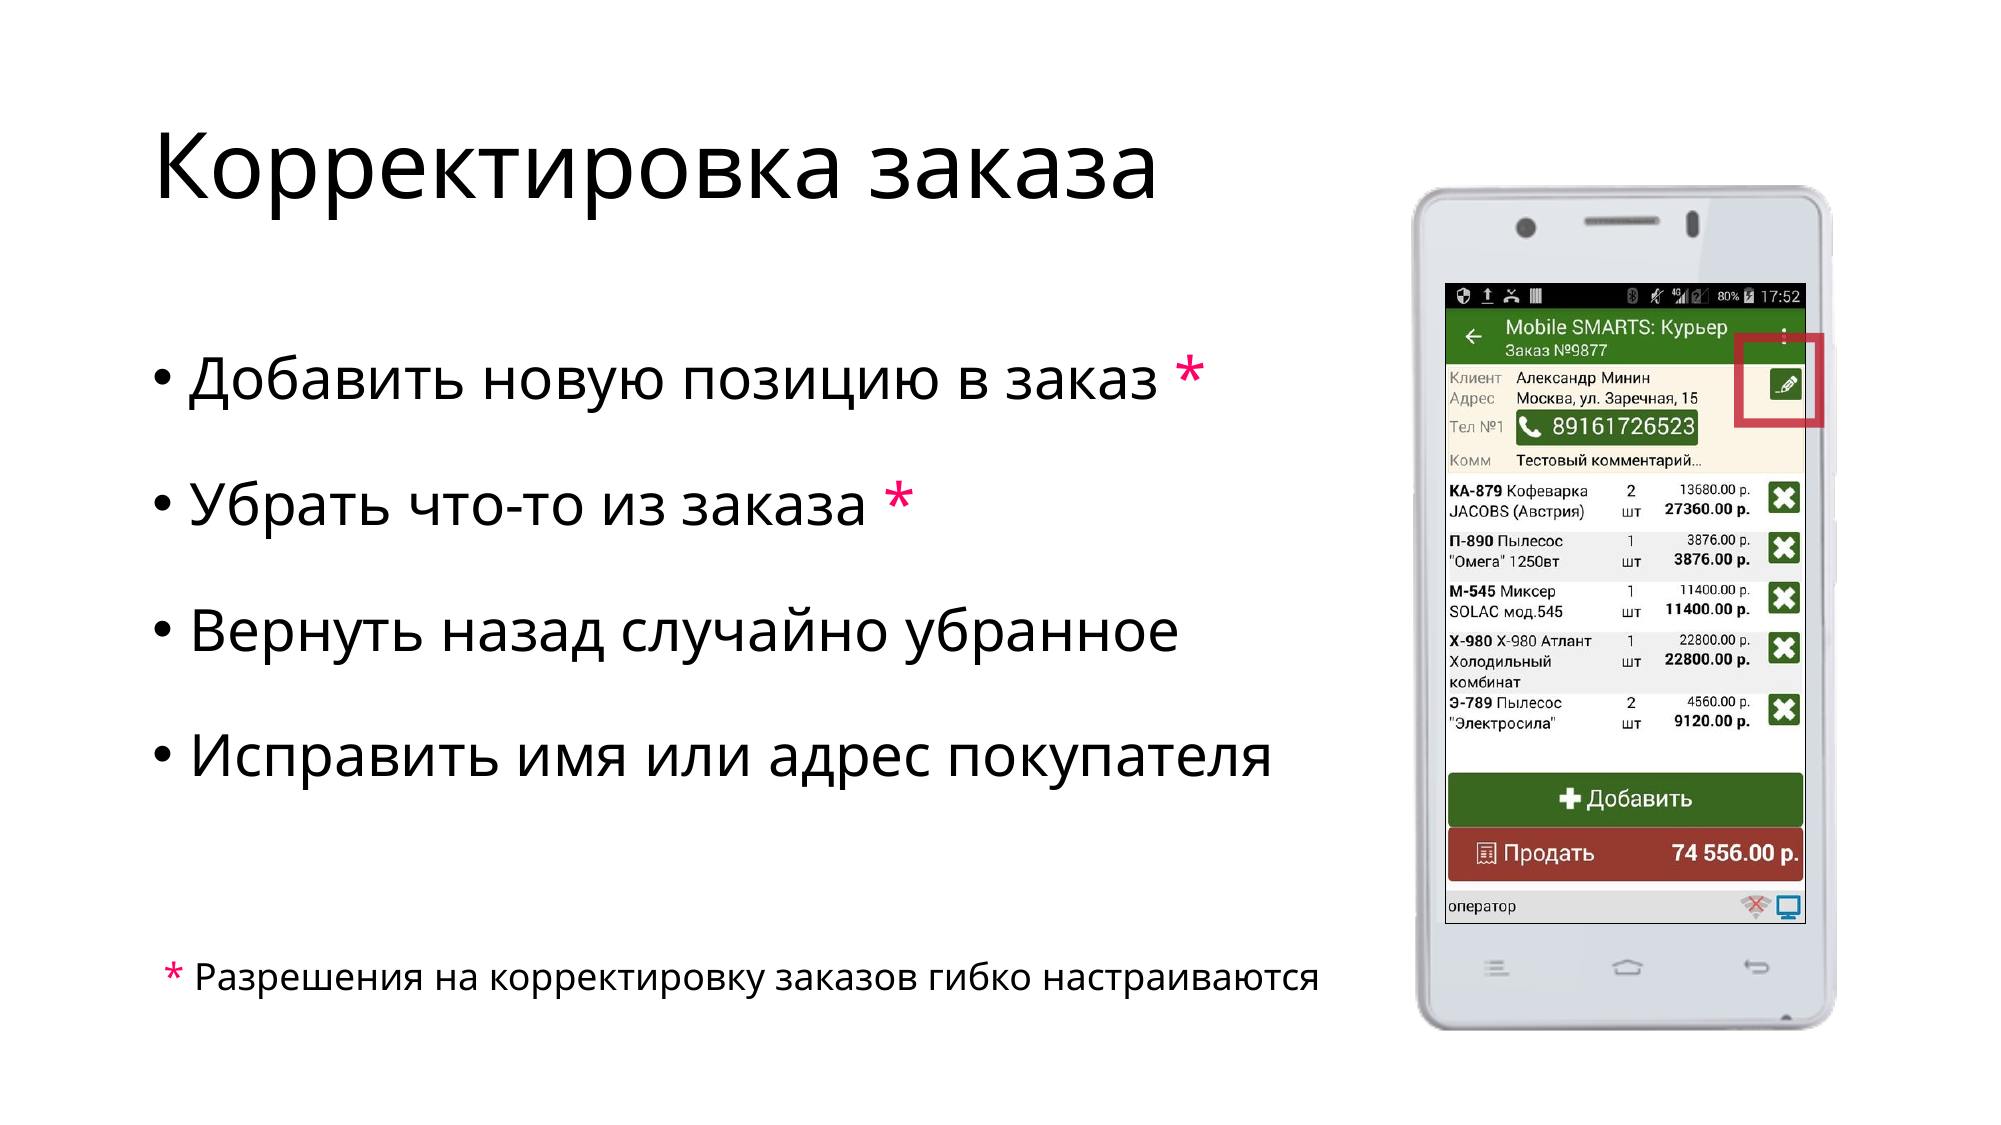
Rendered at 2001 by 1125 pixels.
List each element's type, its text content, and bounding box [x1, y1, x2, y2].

list Добавить новую позицию в заказ * Убрать что-то из заказа * Вернуть назад случайно убранное Исправить имя или адрес покупателя [137, 299, 1377, 1014]
title Корректировка заказа [137, 59, 1863, 278]
text_box * Разрешения на корректировку заказов гибко настраиваются [148, 923, 1395, 1006]
picture [1406, 178, 1845, 1041]
